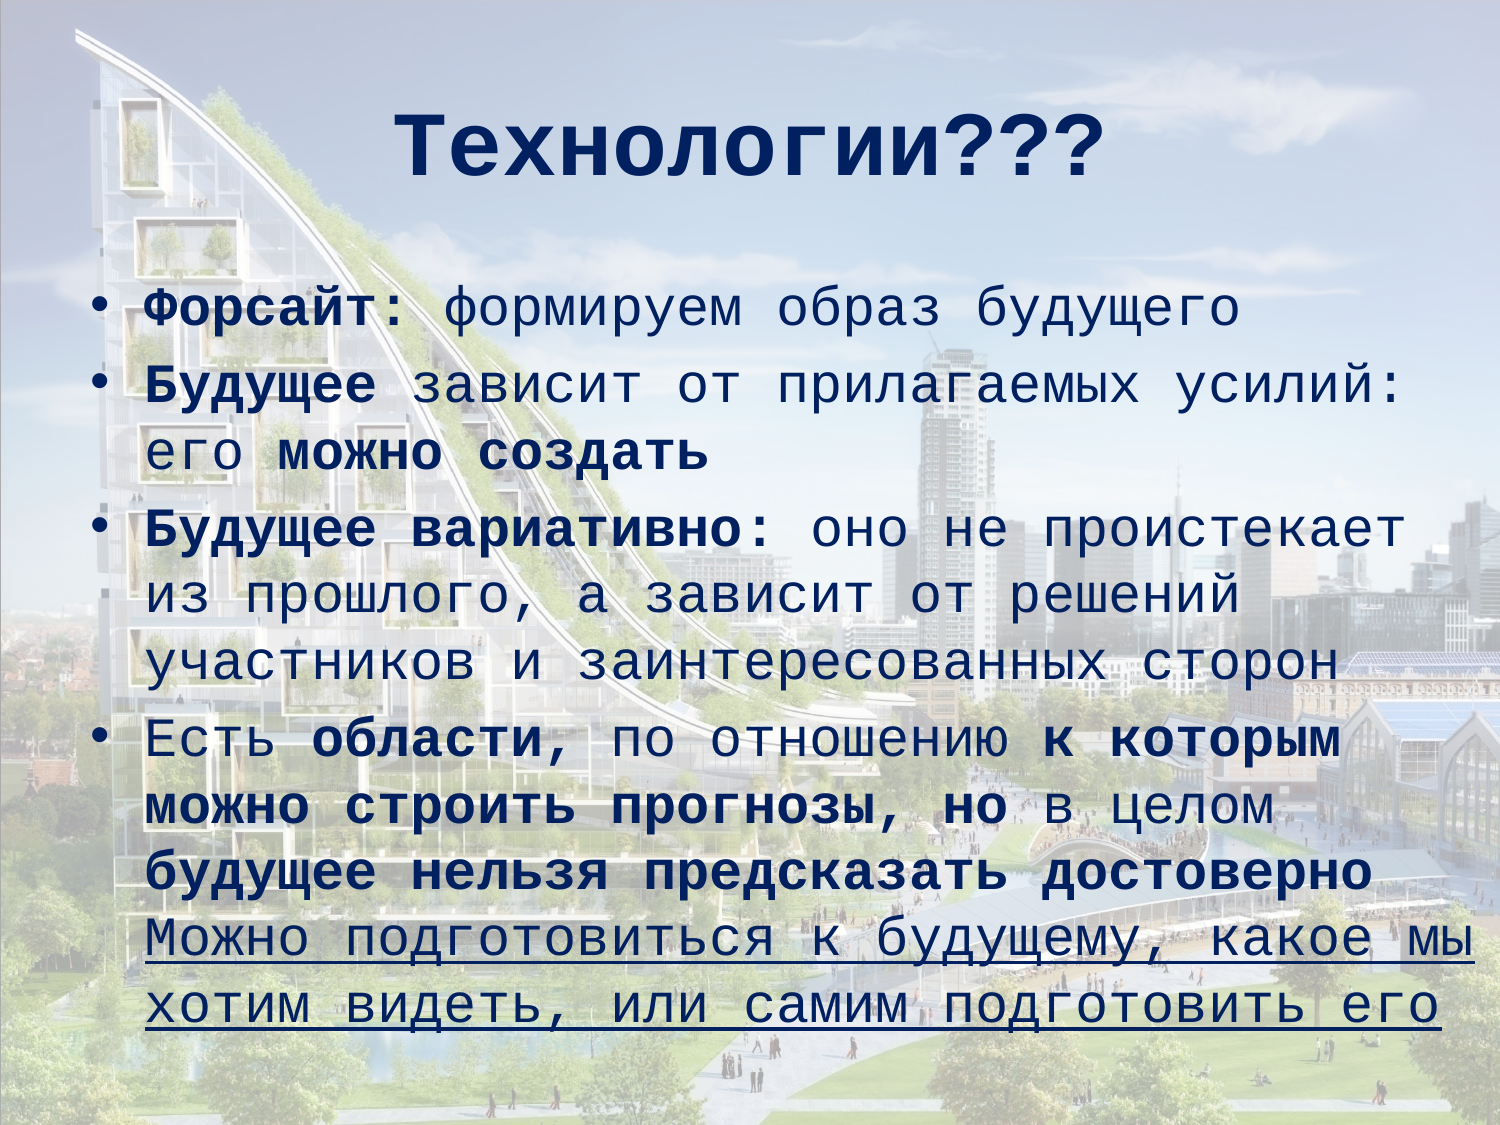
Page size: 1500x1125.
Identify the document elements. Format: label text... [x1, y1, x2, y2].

list Форсайт: формируем образ будущего Будущее зависит от прилагаемых усилий: его можно создать Будущее вариативно: оно не проистекает из прошлого, а зависит от решений участников и заинтересованных сторон Есть области, по отношению к которым можно строить прогнозы, но в целом будущее нельзя предсказать достоверно Можно подготовиться к будущему, какое мы хотим видеть, или самим подготовить его [75, 262, 1500, 1067]
title Технологии??? [75, 45, 1425, 233]
